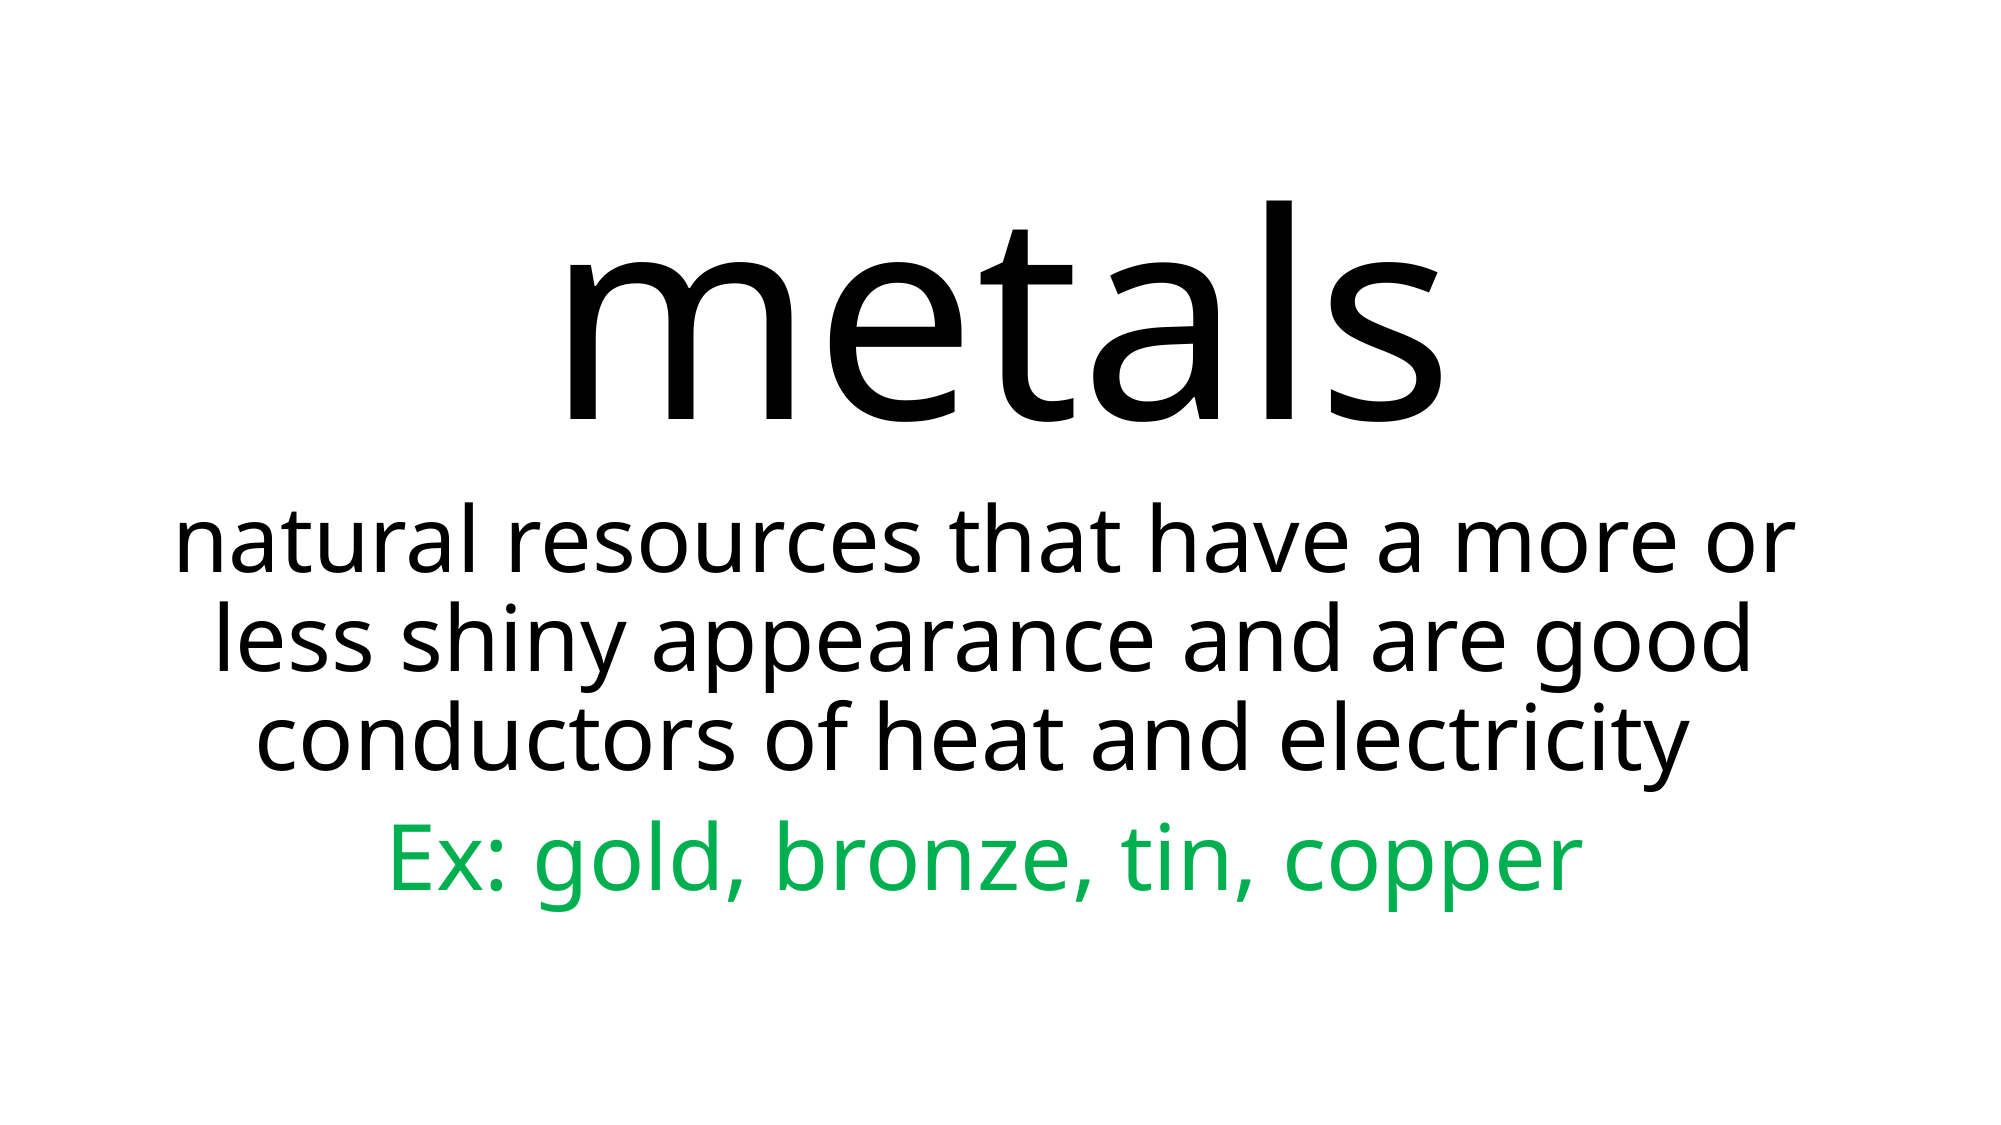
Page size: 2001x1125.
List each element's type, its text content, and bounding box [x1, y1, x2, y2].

title metals [137, 59, 1863, 594]
list natural resources that have a more or less shiny appearance and are good conductors of heat and electricity Ex: gold, bronze, tin, copper [122, 485, 1848, 1107]
